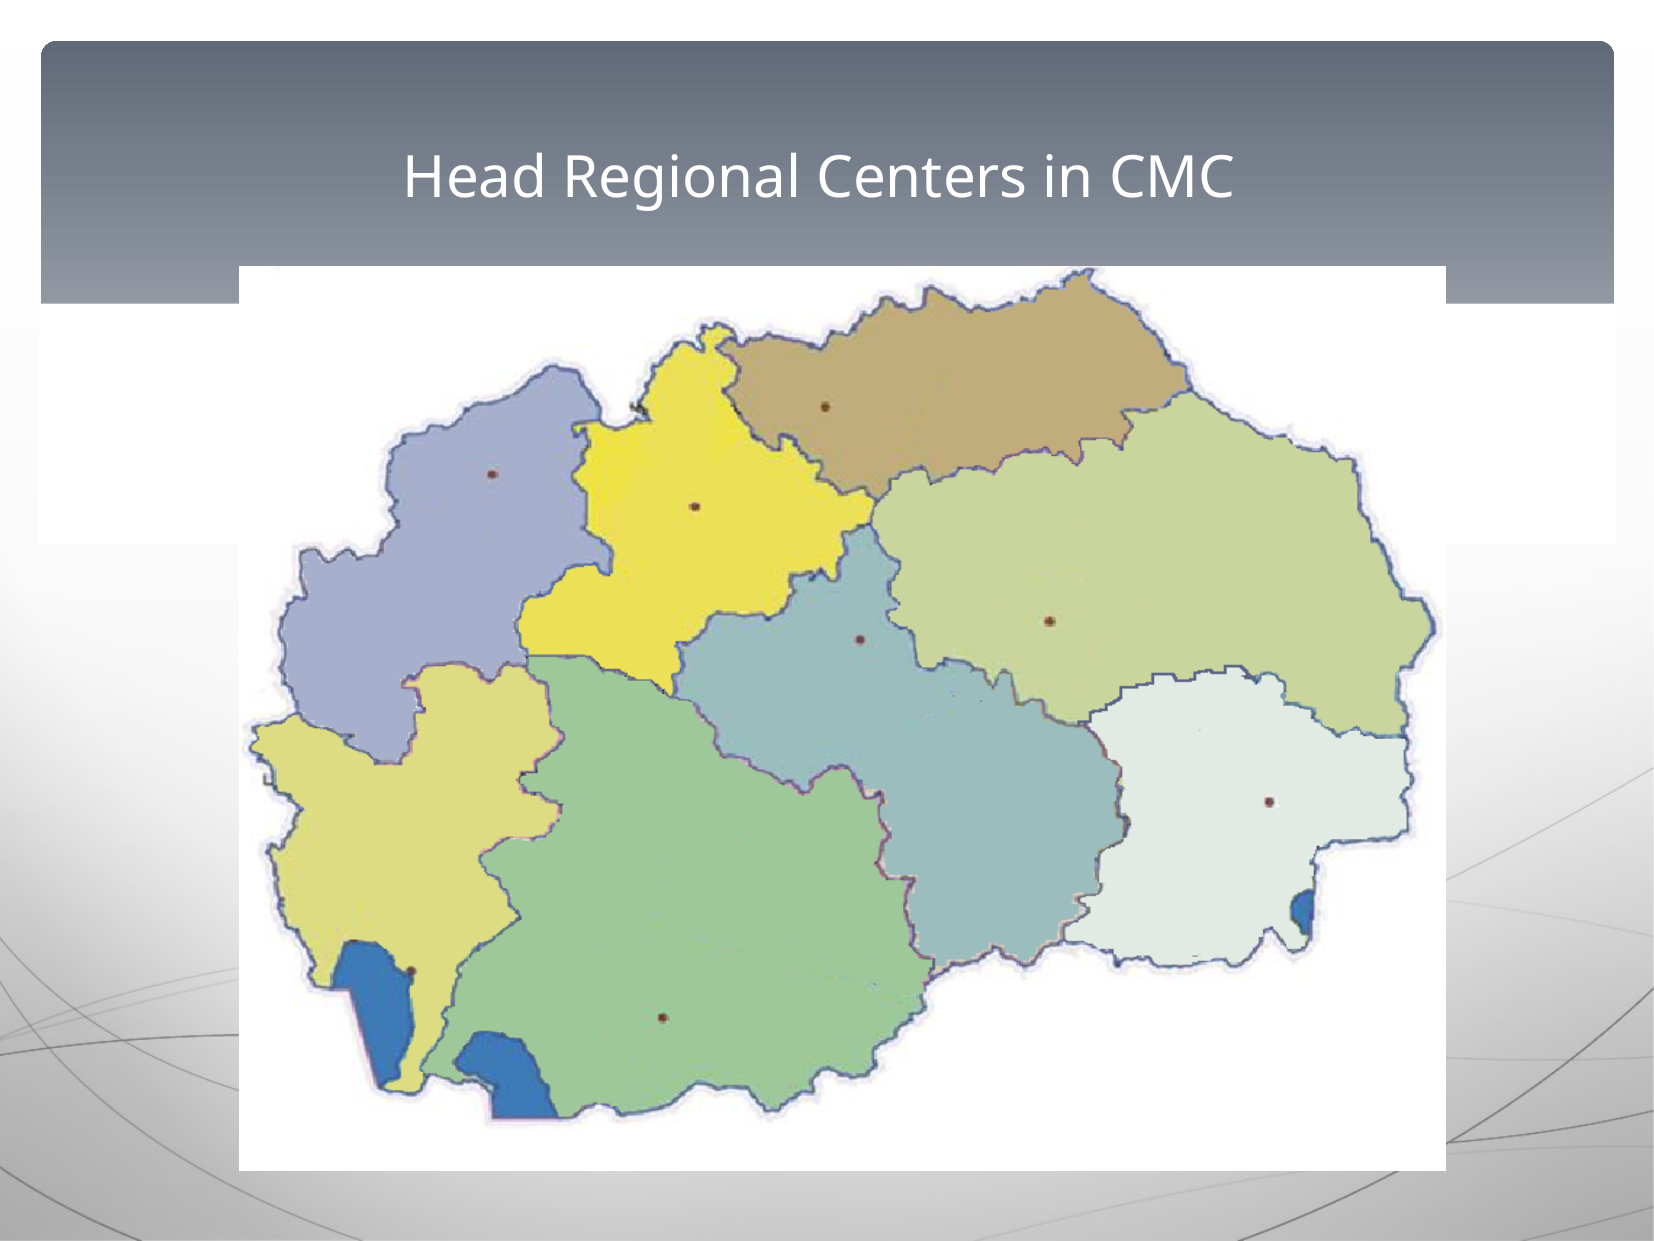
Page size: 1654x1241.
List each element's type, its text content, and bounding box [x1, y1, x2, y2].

picture [0, 0, 1654, 1241]
text_box Head Regional Centers in CMC [82, 61, 1571, 288]
